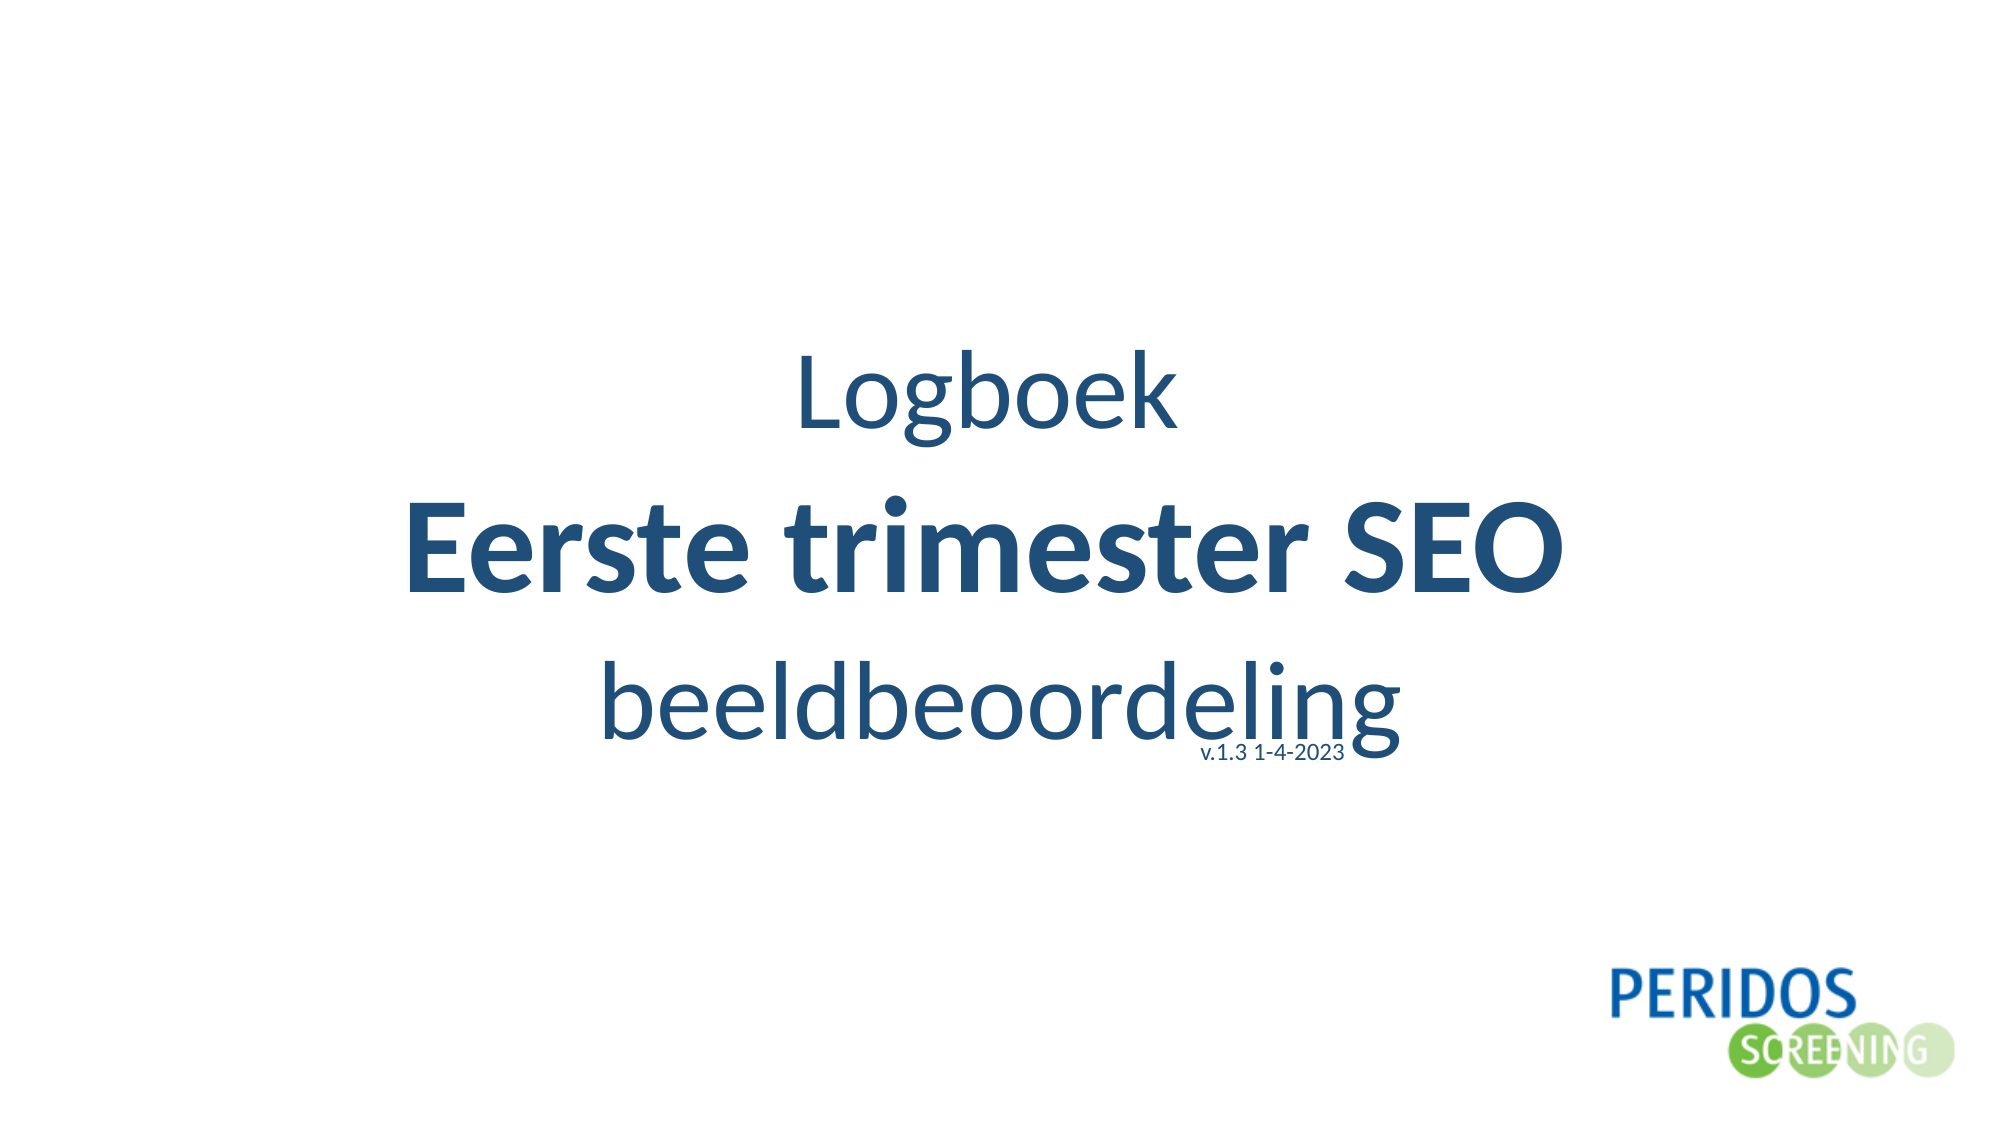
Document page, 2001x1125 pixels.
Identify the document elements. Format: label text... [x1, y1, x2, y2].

subtitle Logboek Eerste trimester SEO beeldbeoordeling [249, 323, 1750, 863]
picture [1609, 966, 1958, 1080]
text_box v.1.3 1-4-2023 [1185, 727, 1361, 773]
